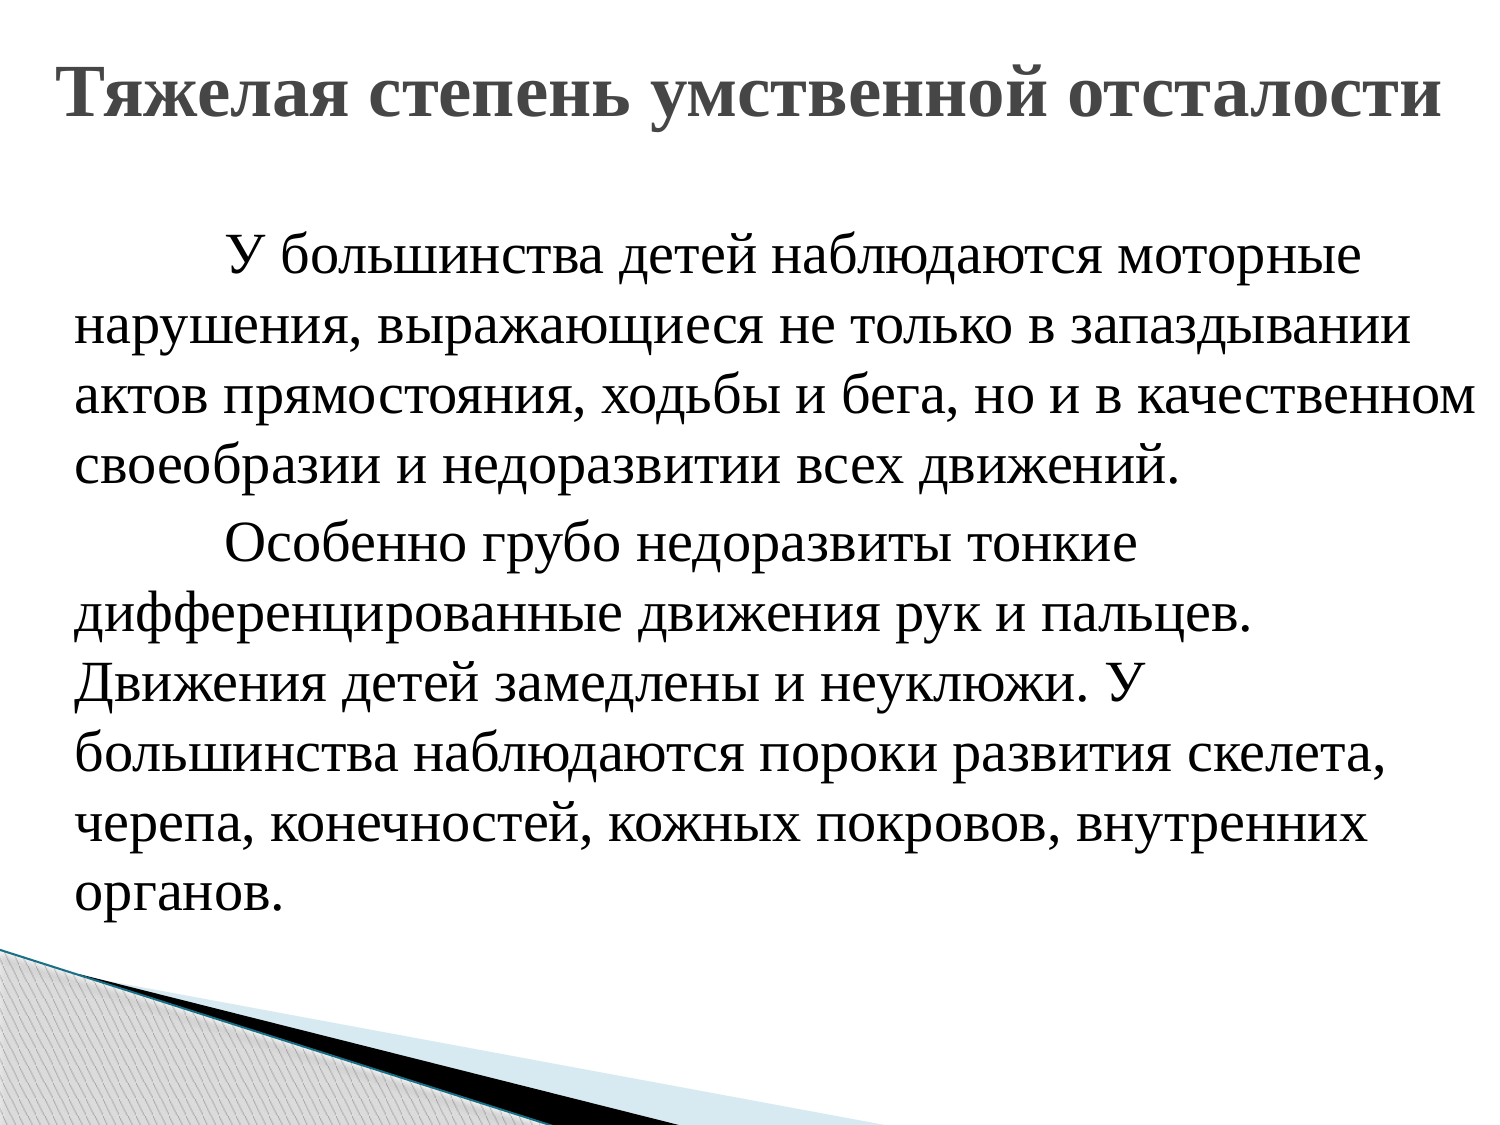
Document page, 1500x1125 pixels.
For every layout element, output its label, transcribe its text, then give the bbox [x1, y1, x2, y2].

list У большинства детей наблюдаются моторные нарушения, выражающиеся не только в запаздывании актов прямостояния, ходьбы и бега, но и в качественном своеобразии и недоразвитии всех движений. Особенно грубо недоразвиты тонкие дифференцированные движения рук и пальцев. Движения детей замедлены и неуклюжи. У большинства наблюдаются пороки развития скелета, черепа, конечностей, кожных покровов, внутренних органов. [0, 208, 1500, 1125]
title Тяжелая степень умственной отсталости [0, 0, 1500, 173]
